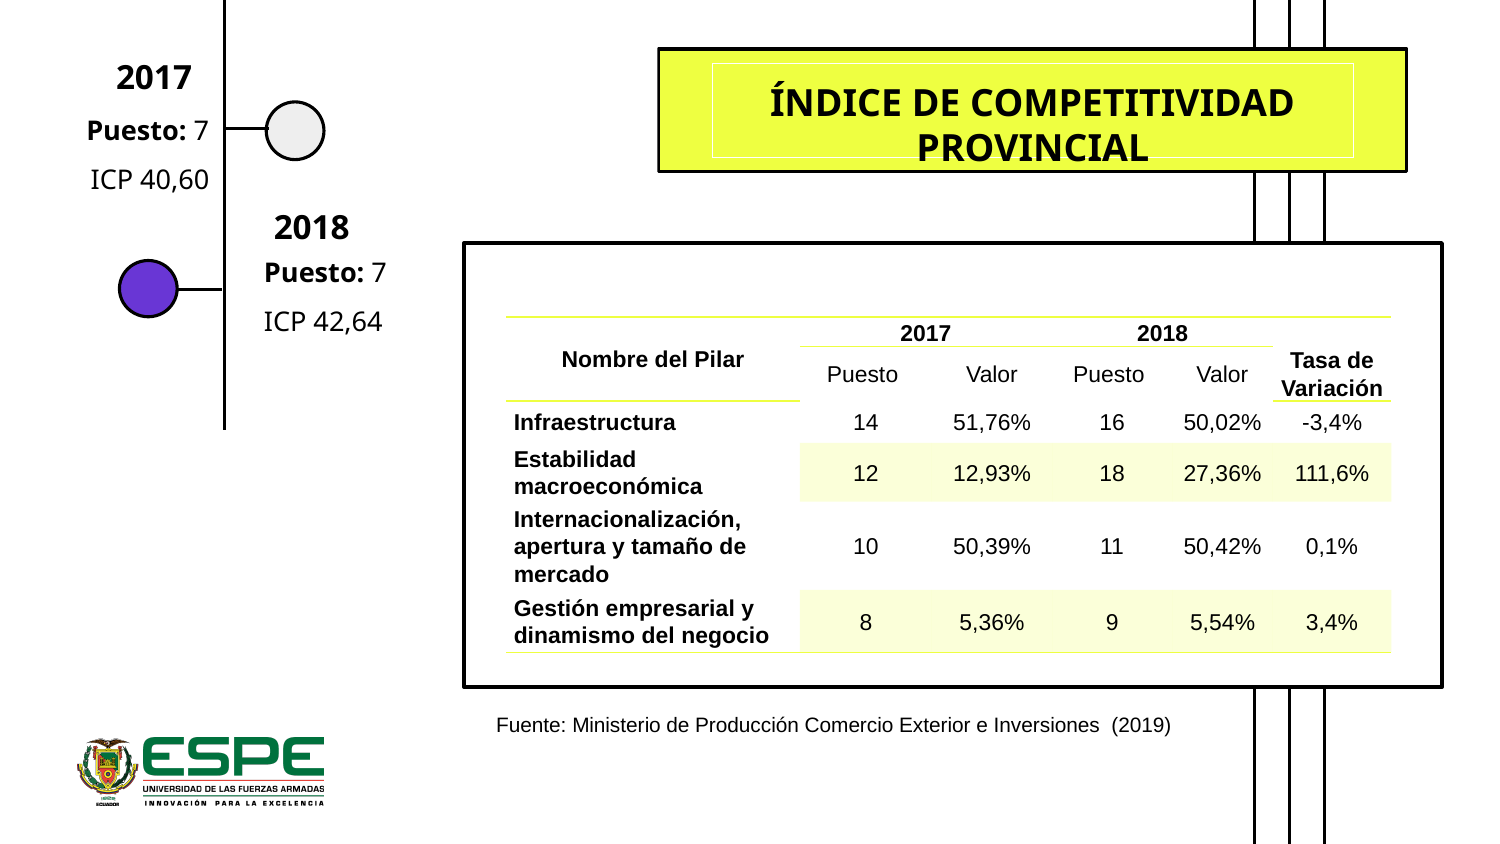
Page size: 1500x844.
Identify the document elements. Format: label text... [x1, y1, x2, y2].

text_box 2018 [258, 191, 588, 261]
table_cell Valor [932, 347, 1052, 401]
table_cell 111,6% [1273, 443, 1391, 502]
table_cell Estabilidad macroeconómica [506, 443, 800, 502]
picture [76, 736, 325, 806]
table_cell 16 [1052, 401, 1172, 443]
table_cell Internacionalización, apertura y tamaño de mercado [506, 502, 800, 590]
table_cell 10 [800, 502, 932, 590]
text_box [462, 241, 1444, 689]
table_cell Infraestructura [506, 402, 800, 443]
table_cell -3,4% [1273, 402, 1391, 443]
table_header 2018 [1052, 318, 1273, 346]
table_cell 5,36% [932, 590, 1052, 652]
table_cell Gestión empresarial y dinamismo del negocio [506, 590, 800, 652]
table_header Tasa de Variación [1273, 318, 1391, 400]
table_cell 27,36% [1172, 443, 1273, 502]
table_cell 18 [1052, 443, 1172, 502]
text_box 2017 [0, 41, 207, 111]
text_box Fuente: Ministerio de Producción Comercio Exterior e Inversiones (2019) [481, 704, 1500, 770]
text_box Puesto: 7 ICP 42,64 [248, 239, 430, 317]
text_box Puesto: 7 ICP 40,60 [0, 98, 220, 163]
table_cell 11 [1052, 502, 1172, 590]
table_cell Valor [1172, 347, 1273, 401]
table_cell 50,39% [932, 502, 1052, 590]
table_cell 3,4% [1273, 590, 1391, 652]
text_box [119, 260, 178, 317]
title ÍNDICE DE COMPETITIVIDAD PROVINCIAL [712, 63, 1354, 158]
table_cell Puesto [800, 347, 932, 401]
table_header Nombre del Pilar [506, 318, 800, 400]
table_cell 8 [800, 590, 932, 652]
text_box [266, 101, 324, 160]
table_header 2017 [800, 318, 1052, 346]
table_cell 50,42% [1172, 502, 1273, 590]
table_cell 14 [800, 401, 932, 443]
table_cell 12,93% [932, 443, 1052, 502]
table_cell 0,1% [1273, 502, 1391, 590]
table_cell 51,76% [932, 401, 1052, 443]
table_cell 5,54% [1172, 590, 1273, 652]
table_cell 50,02% [1172, 401, 1273, 443]
table_cell 12 [800, 443, 932, 502]
table_cell 9 [1052, 590, 1172, 652]
table_cell Puesto [1052, 347, 1172, 401]
